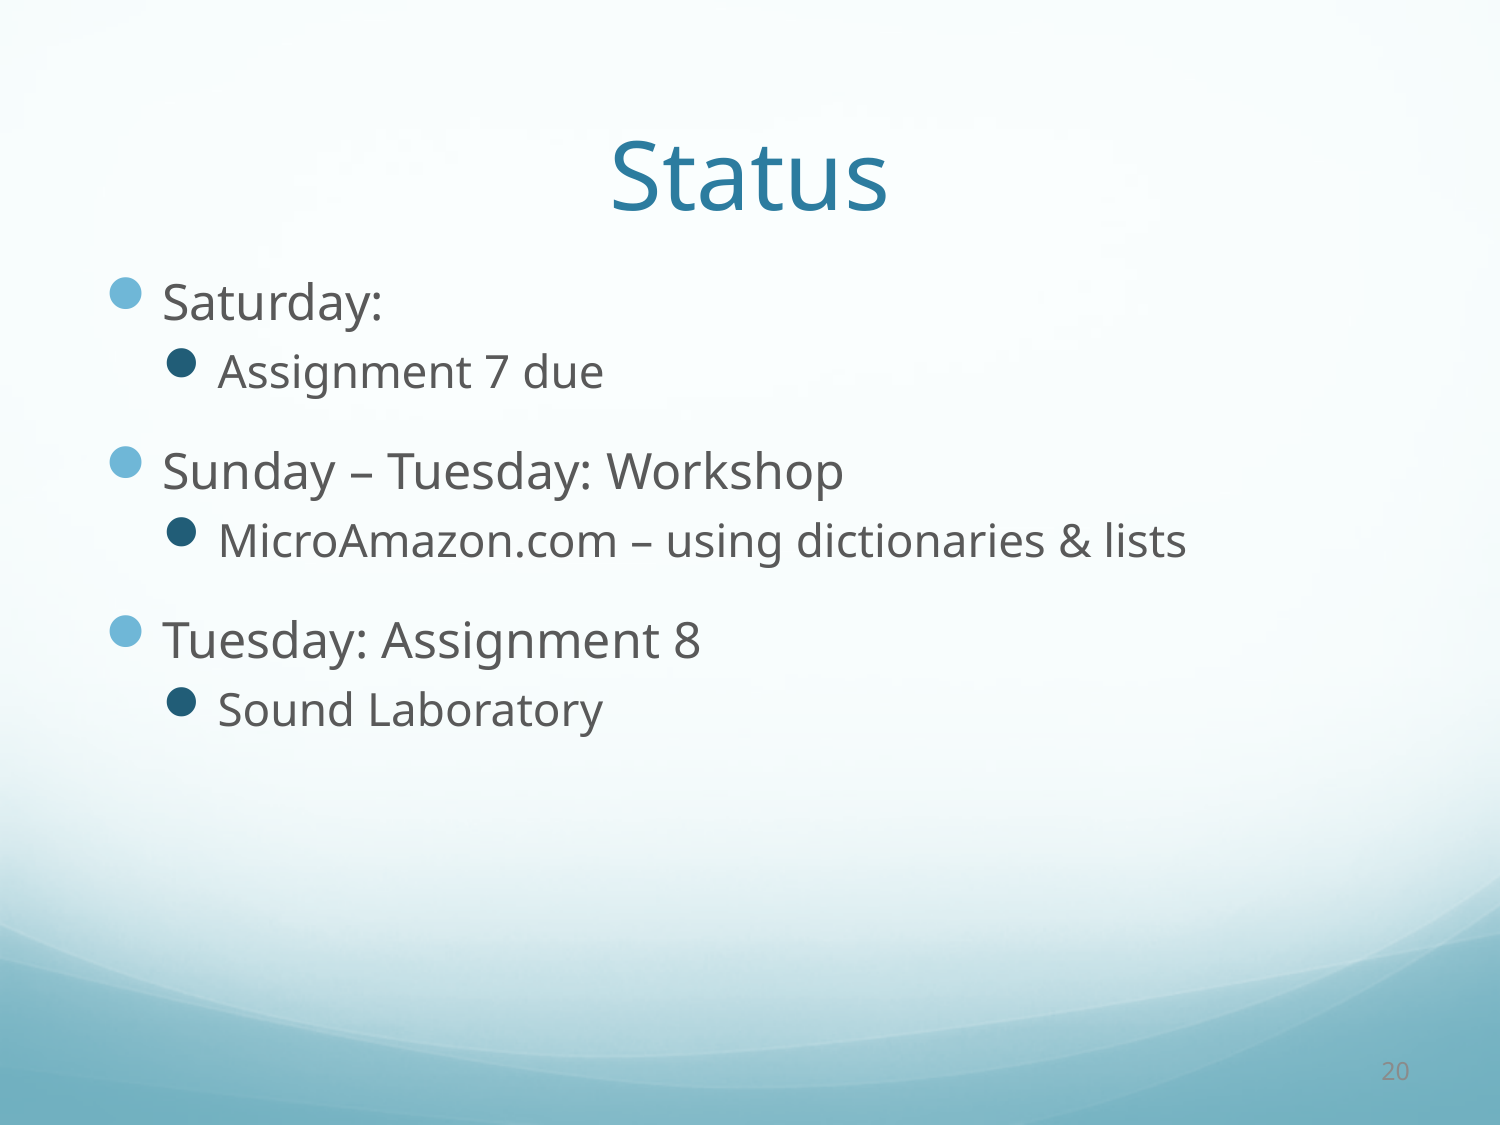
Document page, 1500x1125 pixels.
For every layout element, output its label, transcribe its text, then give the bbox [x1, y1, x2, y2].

list Saturday: Assignment 7 due Sunday – Tuesday: Workshop MicroAmazon.com – using dictionaries & lists Tuesday: Assignment 8 Sound Laboratory [90, 262, 1410, 975]
title Status [90, 17, 1410, 237]
slide_number 20 [1074, 1042, 1425, 1103]
